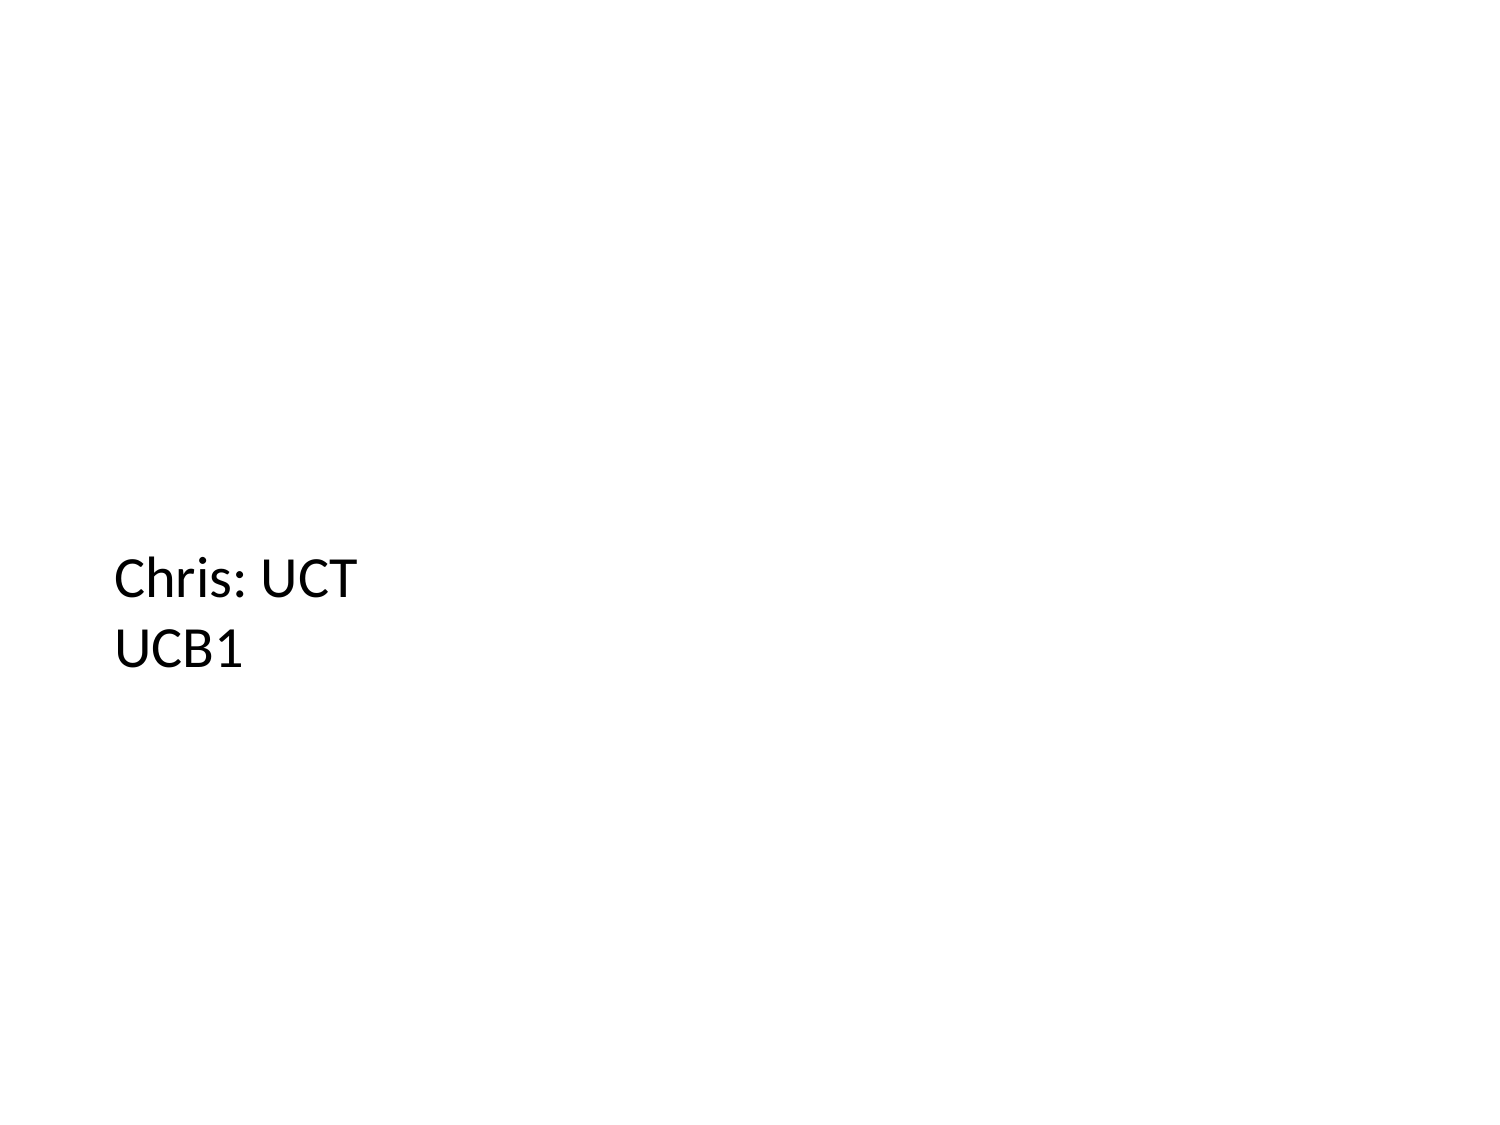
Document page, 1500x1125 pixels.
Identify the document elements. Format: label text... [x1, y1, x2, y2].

text_box Chris: UCT UCB1 [99, 532, 373, 757]
